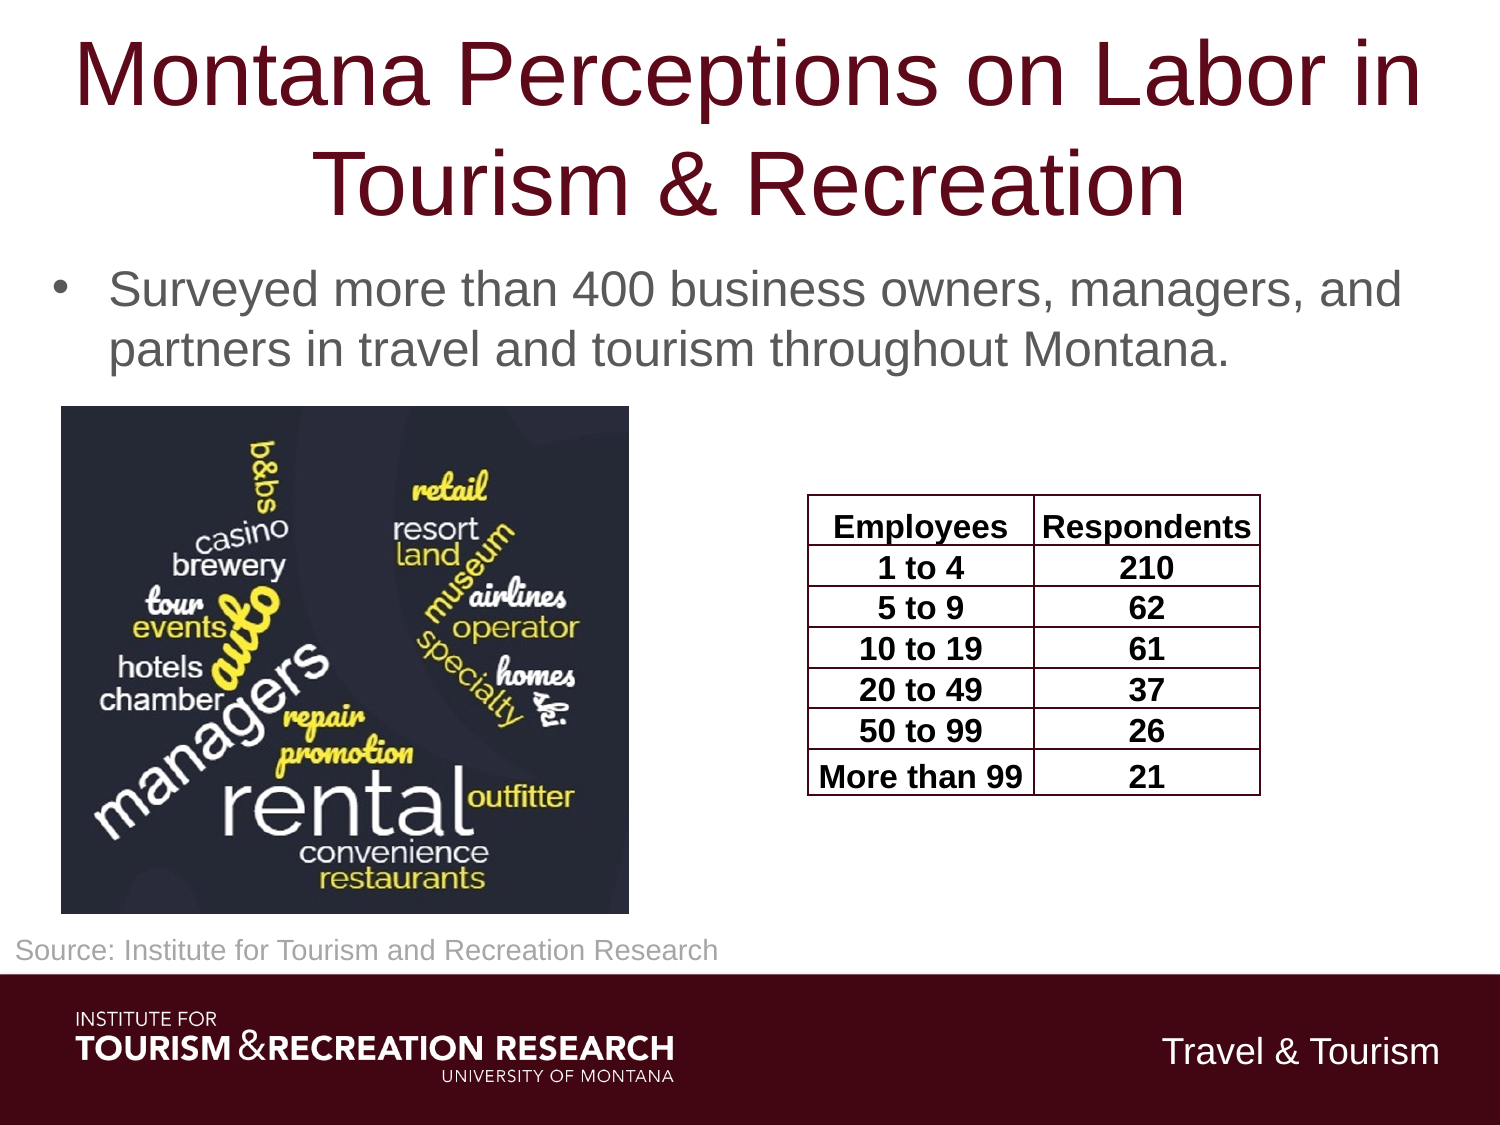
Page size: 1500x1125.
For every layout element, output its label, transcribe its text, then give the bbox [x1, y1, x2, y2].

table_cell 37 [1035, 669, 1259, 707]
table_cell 62 [1035, 587, 1259, 626]
table_cell 210 [1035, 546, 1259, 585]
picture [61, 406, 629, 914]
table_cell 21 [1035, 750, 1259, 794]
table_cell 20 to 49 [809, 669, 1033, 707]
table_cell 5 to 9 [809, 587, 1033, 626]
text_box Surveyed more than 400 business owners, managers, and partners in travel and tourism throughout Montana. [37, 249, 1463, 934]
table_cell 26 [1035, 709, 1259, 748]
table_cell 50 to 99 [809, 709, 1033, 748]
table_cell More than 99 [809, 750, 1033, 794]
picture [62, 1044, 690, 1109]
table_header Employees [809, 496, 1033, 544]
text_box Montana Perceptions on Labor in Tourism & Recreation [0, 6, 1500, 248]
table_cell 10 to 19 [809, 628, 1033, 667]
table_cell 1 to 4 [809, 546, 1033, 585]
text_box Source: Institute for Tourism and Recreation Research [0, 923, 1500, 1044]
table_header Respondents [1035, 496, 1259, 544]
table_cell 61 [1035, 628, 1259, 667]
